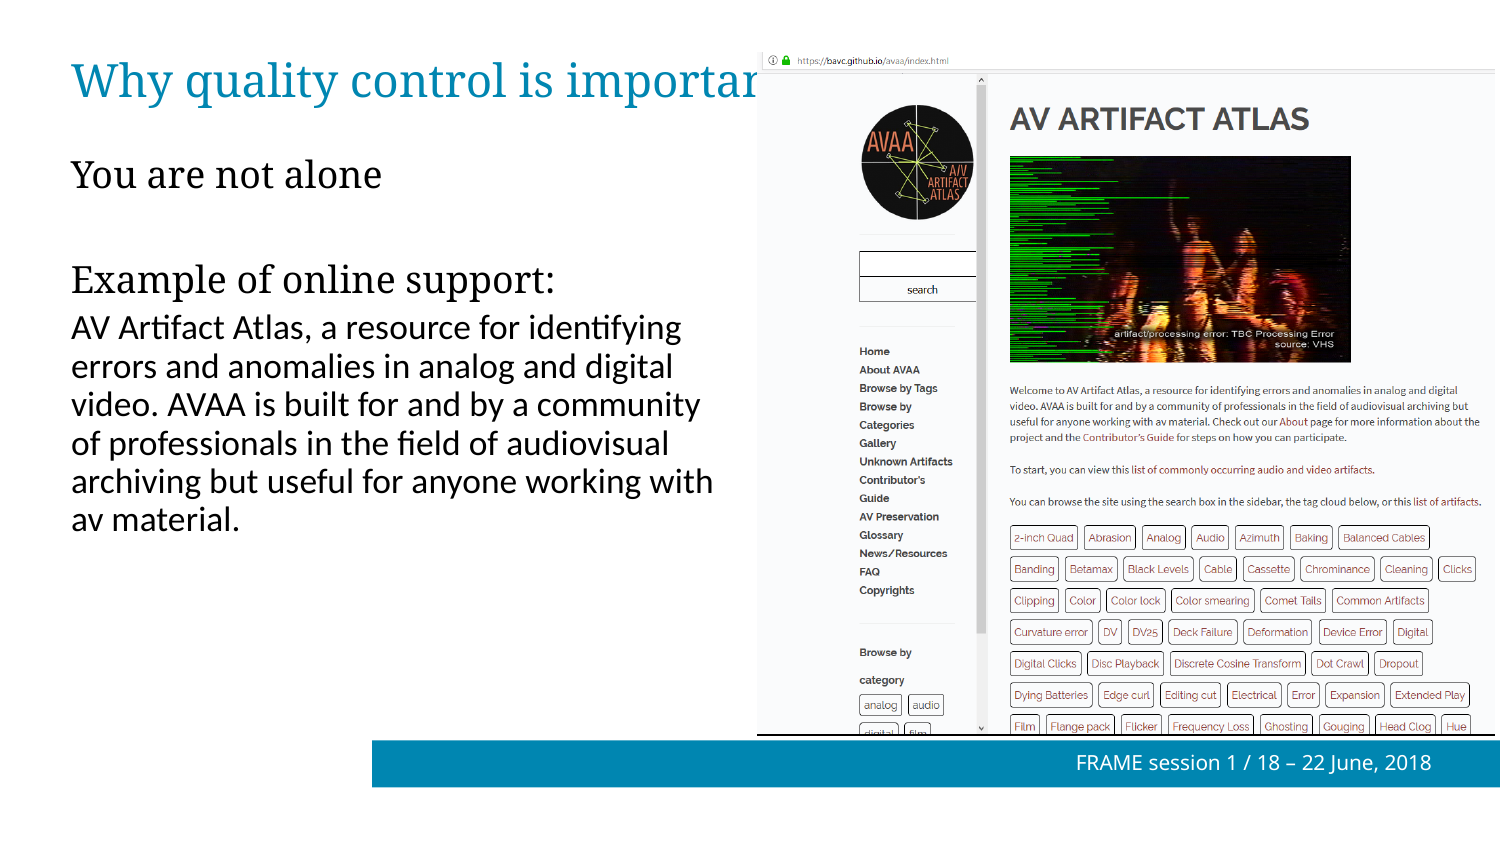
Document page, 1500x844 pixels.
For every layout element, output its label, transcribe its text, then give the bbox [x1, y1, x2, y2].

list You are not alone Example of online support: AV Artifact Atlas, a resource for identifying errors and anomalies in analog and digital video. AVAA is built for and by a community of professionals in the field of audiovisual archiving but useful for anyone working with av material. [70, 150, 728, 694]
title Why quality control is important? [70, 35, 1429, 108]
picture [757, 52, 1495, 736]
footer FRAME session 1 / 18 – 22 June, 2018 [931, 747, 1447, 777]
